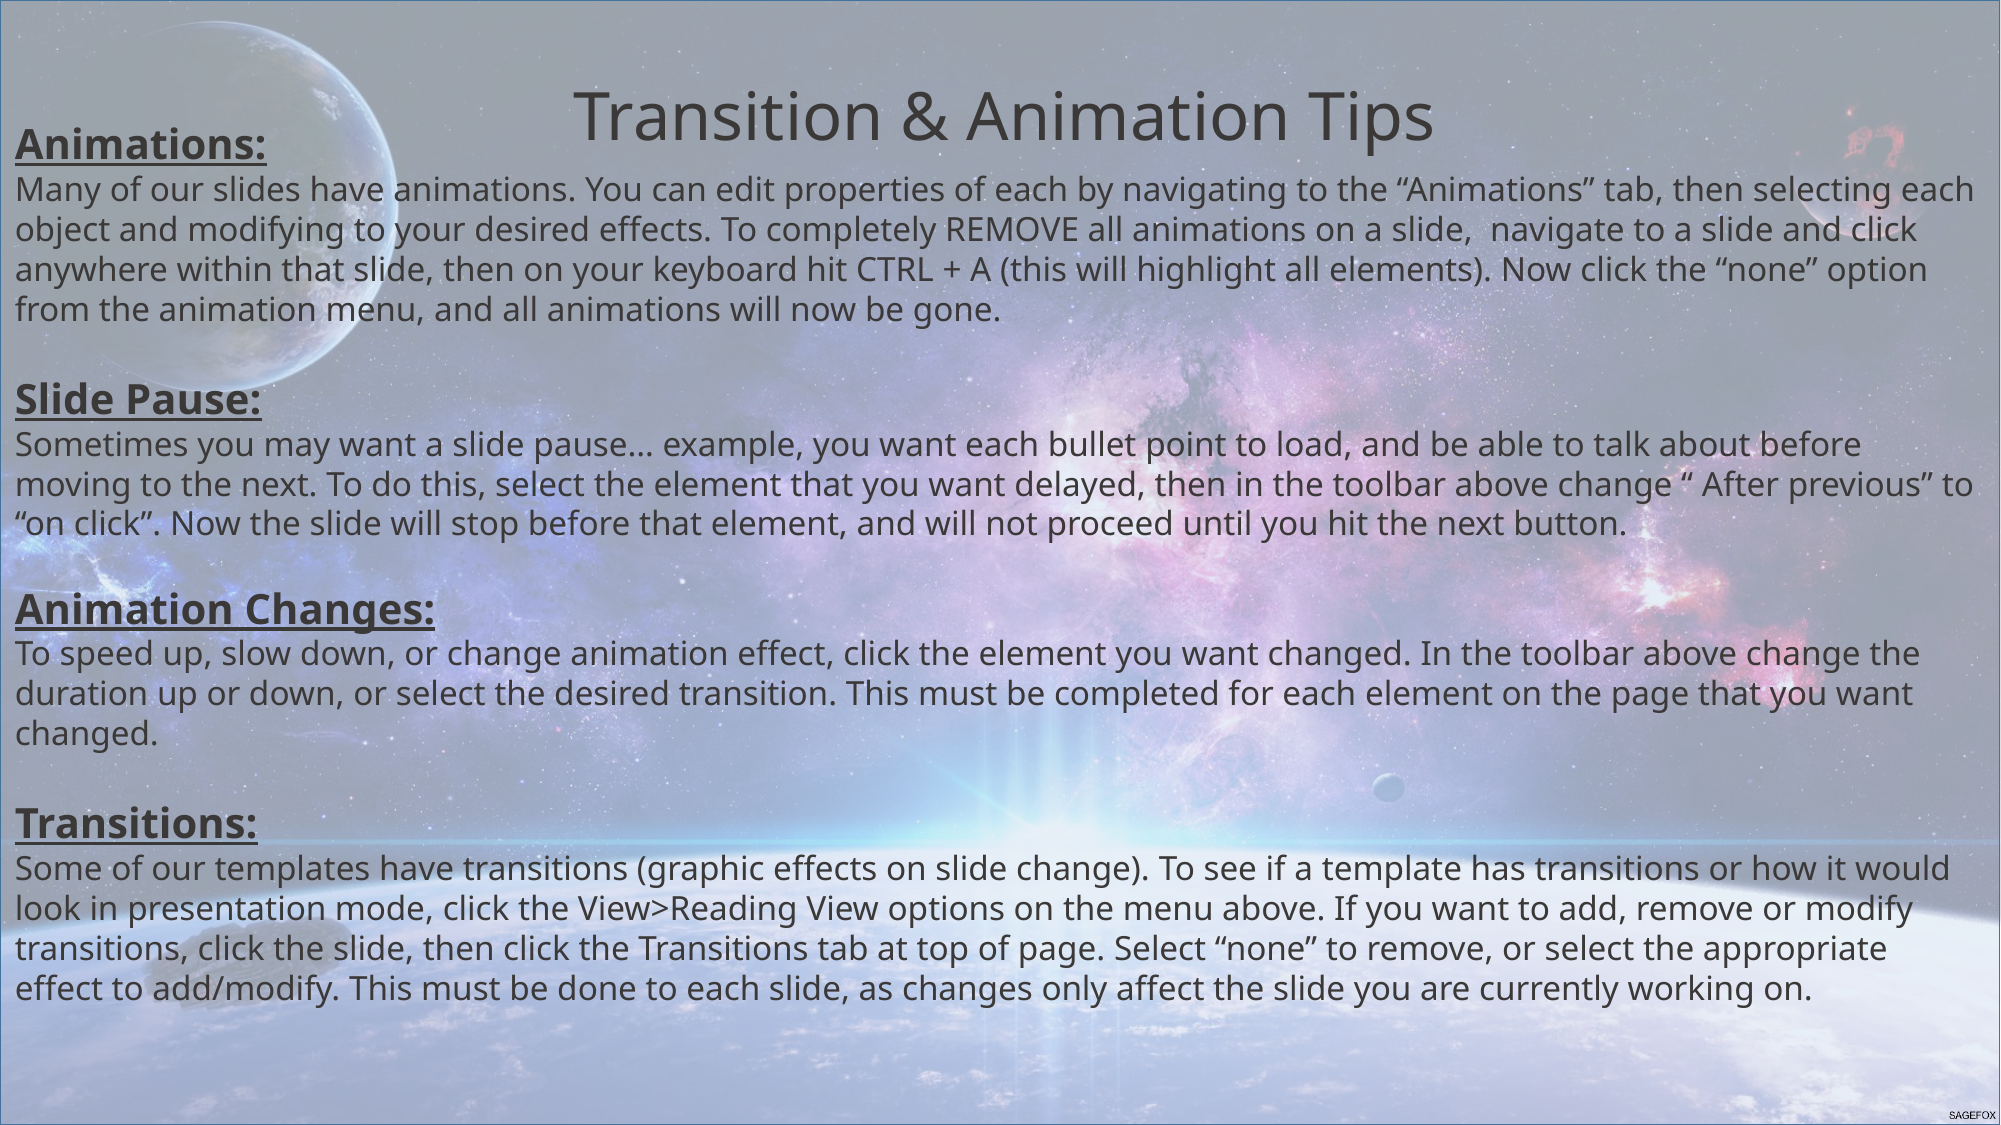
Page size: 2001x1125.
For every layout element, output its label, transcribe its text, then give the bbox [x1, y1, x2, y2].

text_box Animations: Many of our slides have animations. You can edit properties of each by navigating to the “Animations” tab, then selecting each object and modifying to your desired effects. To completely REMOVE all animations on a slide, navigate to a slide and click anywhere within that slide, then on your keyboard hit CTRL + A (this will highlight all elements). Now click the “none” option from the animation menu, and all animations will now be gone. Slide Pause: Sometimes you may want a slide pause… example, you want each bullet point to load, and be able to talk about before moving to the next. To do this, select the element that you want delayed, then in the toolbar above change “ After previous” to “on click”. Now the slide will stop before that element, and will not proceed until you hit the next button. Animation Changes: To speed up, slow down, or change animation effect, click the element you want changed. In the toolbar above change the duration up or down, or select the desired transition. This must be completed for each element on the page that you want changed. Transitions: Some of our templates have transitions (graphic effects on slide change). To see if a template has transitions or how it would look in presentation mode, click the View>Reading View options on the menu above. If you want to add, remove or modify transitions, click the slide, then click the Transitions tab at top of page. Select “none” to remove, or select the appropriate effect to add/modify. This must be done to each slide, as changes only affect the slide you are currently working on. [0, 0, 2000, 1125]
title Transition & Animation Tips [477, 59, 1532, 177]
